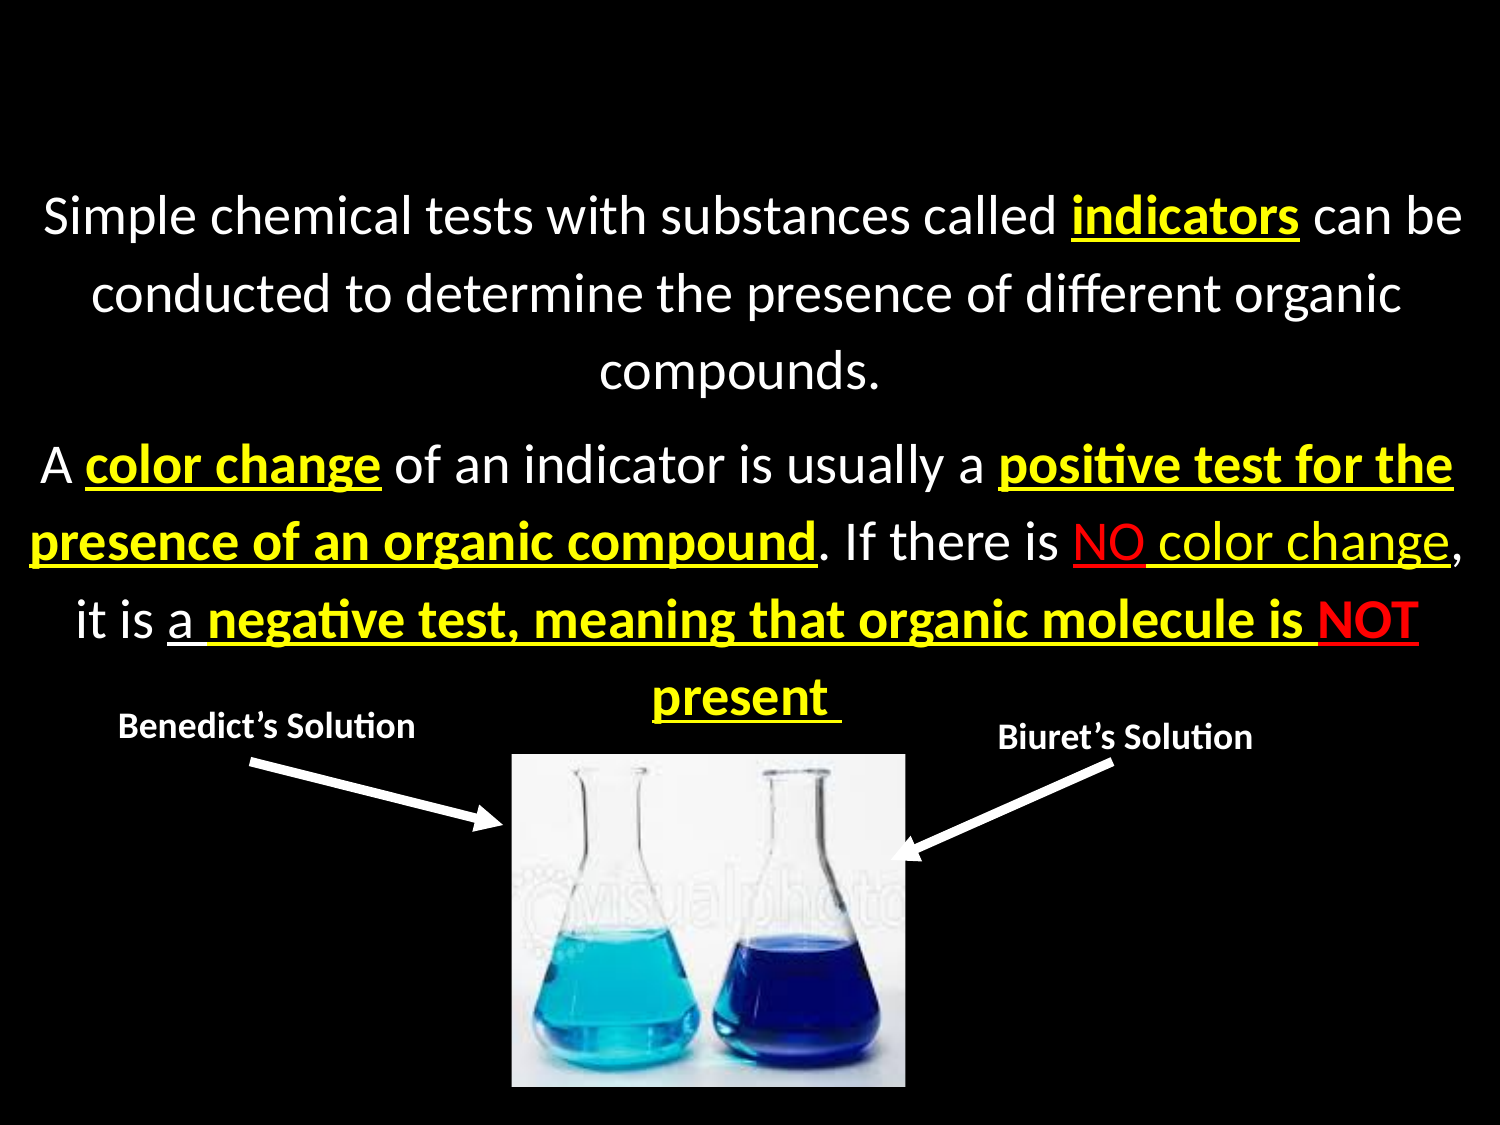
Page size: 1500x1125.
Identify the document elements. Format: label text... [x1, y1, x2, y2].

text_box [892, 763, 1111, 858]
picture [511, 754, 906, 1087]
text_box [251, 763, 502, 824]
text_box Biuret’s Solution [982, 704, 1314, 765]
text_box Benedict’s Solution [103, 693, 435, 754]
text_box Simple chemical tests with substances called indicators can be conducted to determine the presence of different organic compounds. A color change of an indicator is usually a positive test for the presence of an organic compound. If there is NO color change, it is a negative test, meaning that organic molecule is NOT present [0, 160, 1498, 735]
